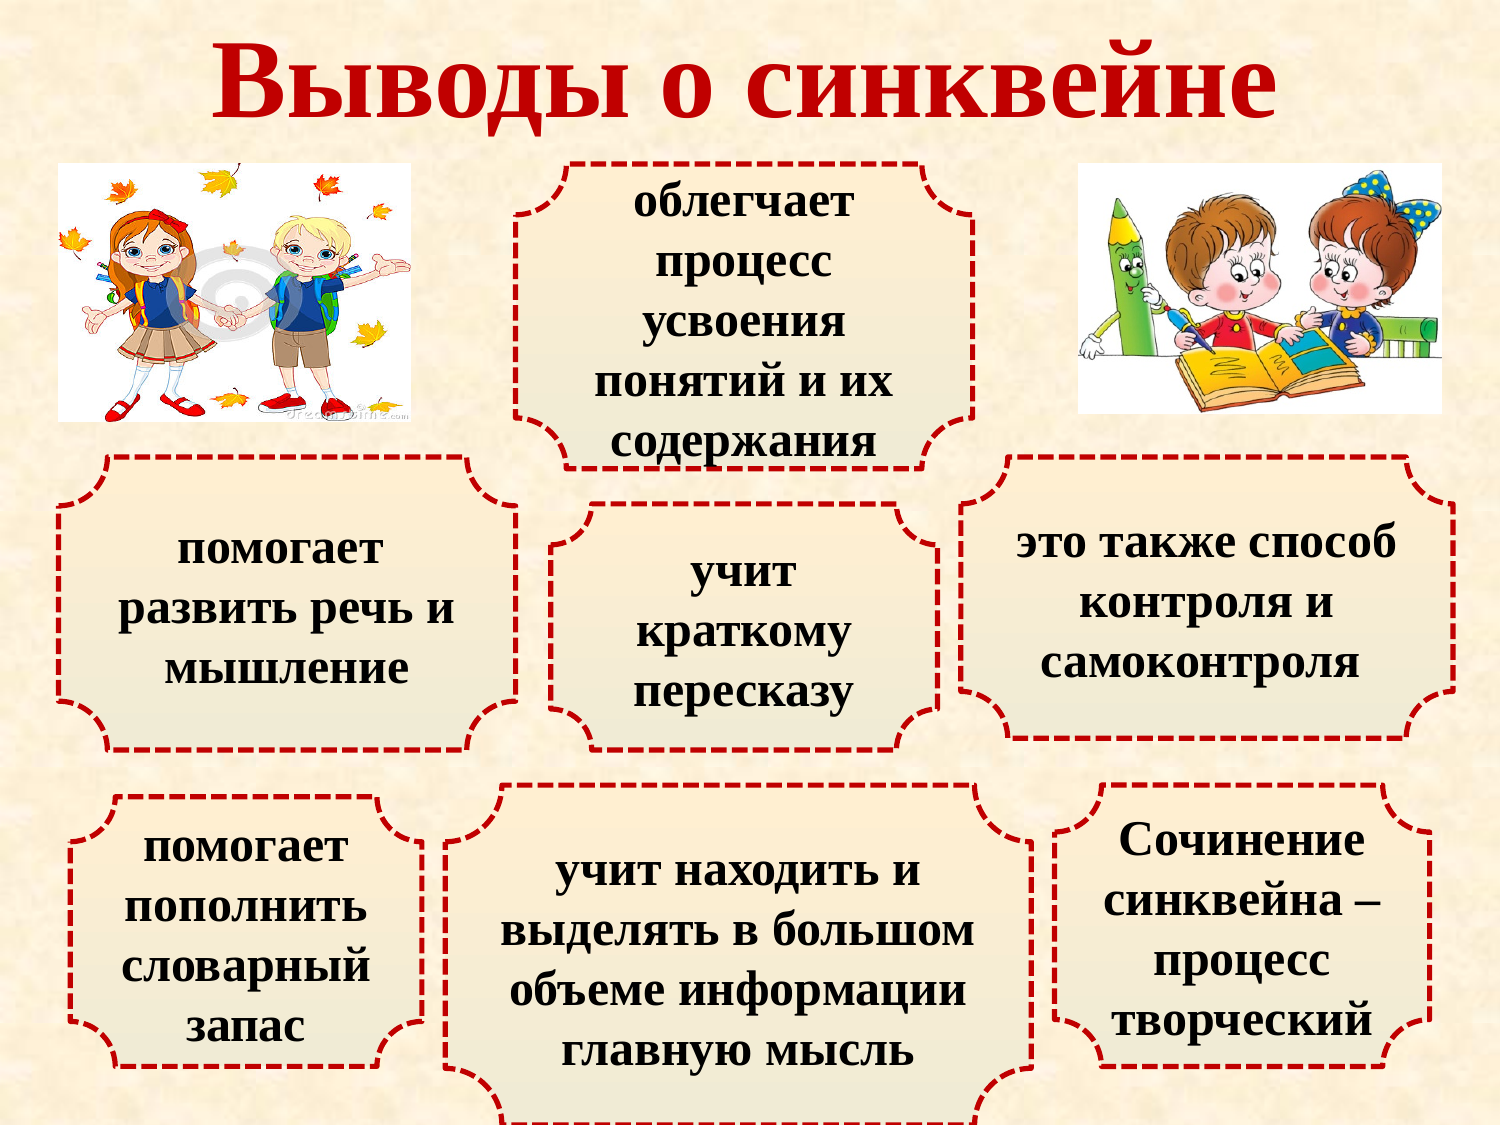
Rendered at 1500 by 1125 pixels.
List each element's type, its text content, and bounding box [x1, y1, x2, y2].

text_box учит краткому пересказу [548, 501, 940, 753]
text_box помогает развить речь и мышление [56, 454, 518, 753]
picture [0, 0, 1500, 1125]
text_box это также способ контроля и самоконтроля [958, 454, 1456, 741]
text_box облегчает процесс усвоения понятий и их содержания [513, 161, 975, 471]
text_box учит находить и выделять в большом объеме информации главную мысль [443, 783, 1034, 1125]
title Выводы о синквейне [70, 30, 1421, 115]
text_box помогает пополнить словарный запас [68, 794, 424, 1069]
text_box Сочинение синквейна – процесс творческий [1052, 782, 1432, 1069]
